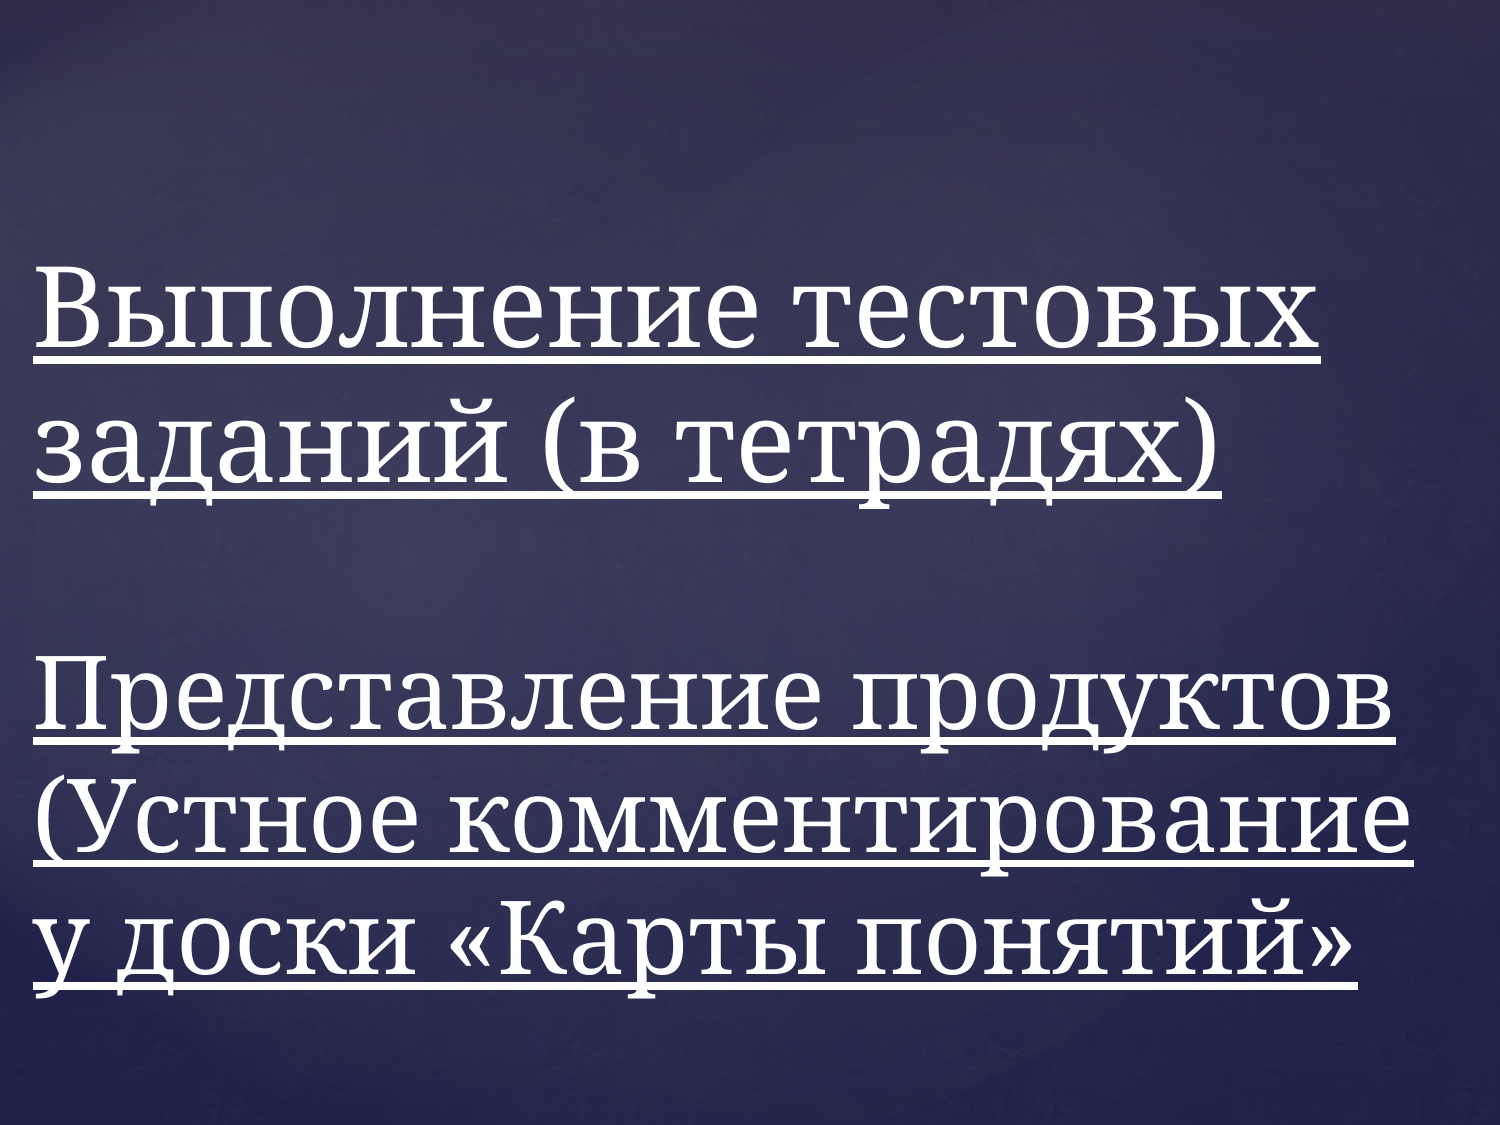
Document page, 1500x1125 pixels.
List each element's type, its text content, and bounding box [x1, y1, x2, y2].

title Выполнение тестовых заданий (в тетрадях) Представление продуктов (Устное комментирование у доски «Карты понятий» [17, 54, 1483, 1125]
